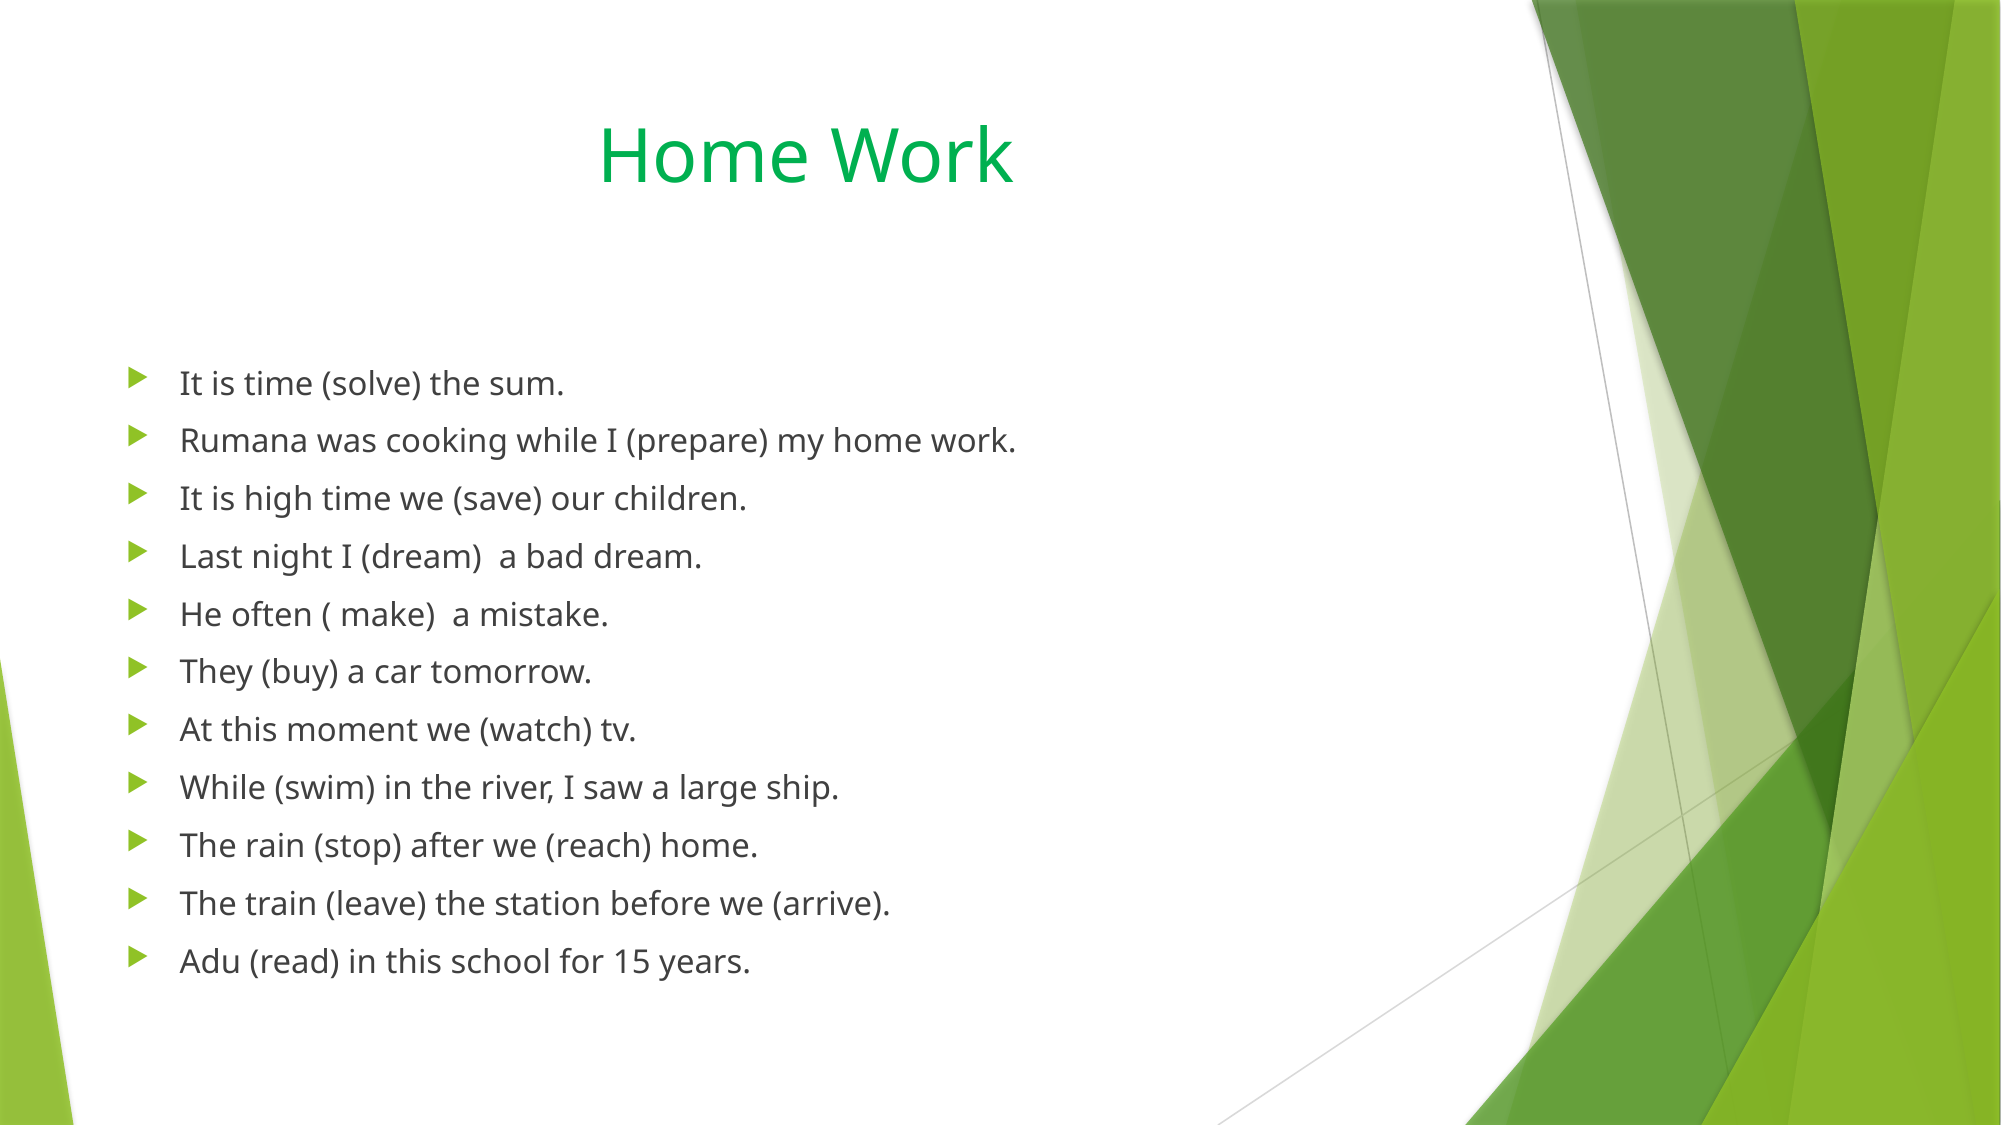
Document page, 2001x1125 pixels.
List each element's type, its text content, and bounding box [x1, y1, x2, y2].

list It is time (solve) the sum. Rumana was cooking while I (prepare) my home work. It is high time we (save) our children. Last night I (dream) a bad dream. He often ( make) a mistake. They (buy) a car tomorrow. At this moment we (watch) tv. While (swim) in the river, I saw a large ship. The rain (stop) after we (reach) home. The train (leave) the station before we (arrive). Adu (read) in this school for 15 years. [111, 354, 1522, 992]
title Home Work [111, 99, 1522, 317]
